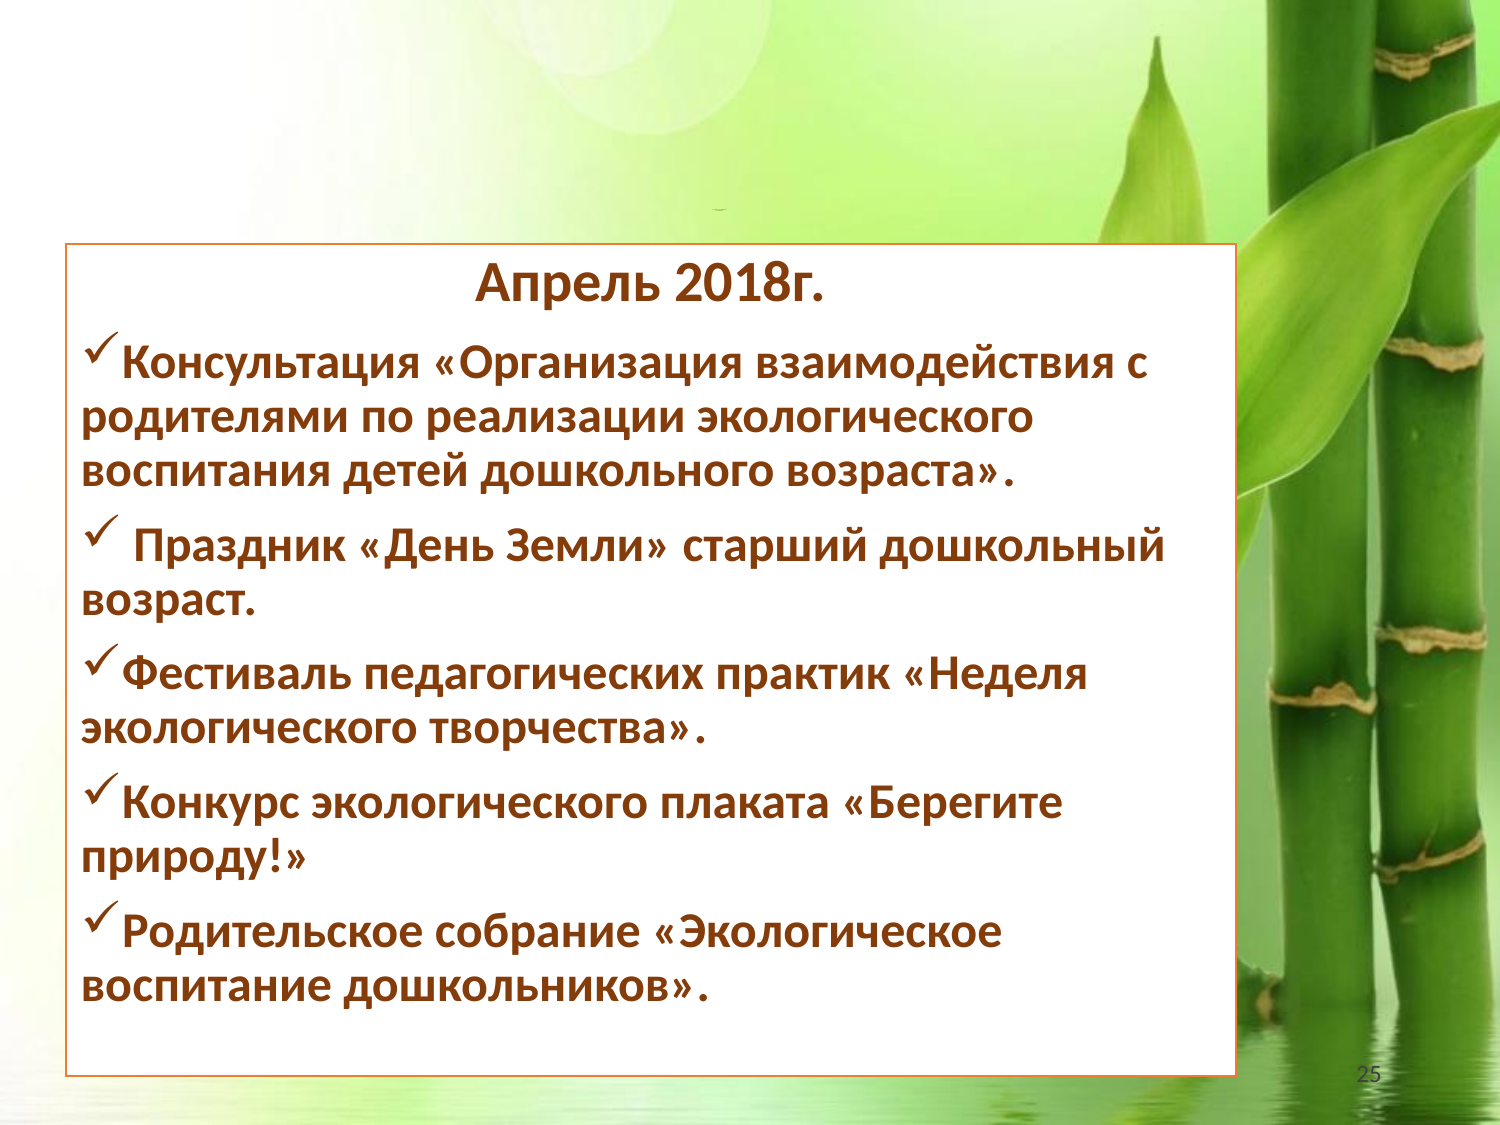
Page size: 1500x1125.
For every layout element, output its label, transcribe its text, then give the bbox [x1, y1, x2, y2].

title План-график реализации проекта 3 этап. Основной [48, 22, 1392, 220]
subtitle Апрель 2018г. Консультация «Организация взаимодействия с родителями по реализации экологического воспитания детей дошкольного возраста». Праздник «День Земли» старший дошкольный возраст. Фестиваль педагогических практик «Неделя экологического творчества». Конкурс экологического плаката «Берегите природу!» Родительское собрание «Экологическое воспитание дошкольников». [65, 243, 1237, 1077]
slide_number 25 [1059, 1042, 1397, 1103]
picture [0, 0, 1500, 1125]
